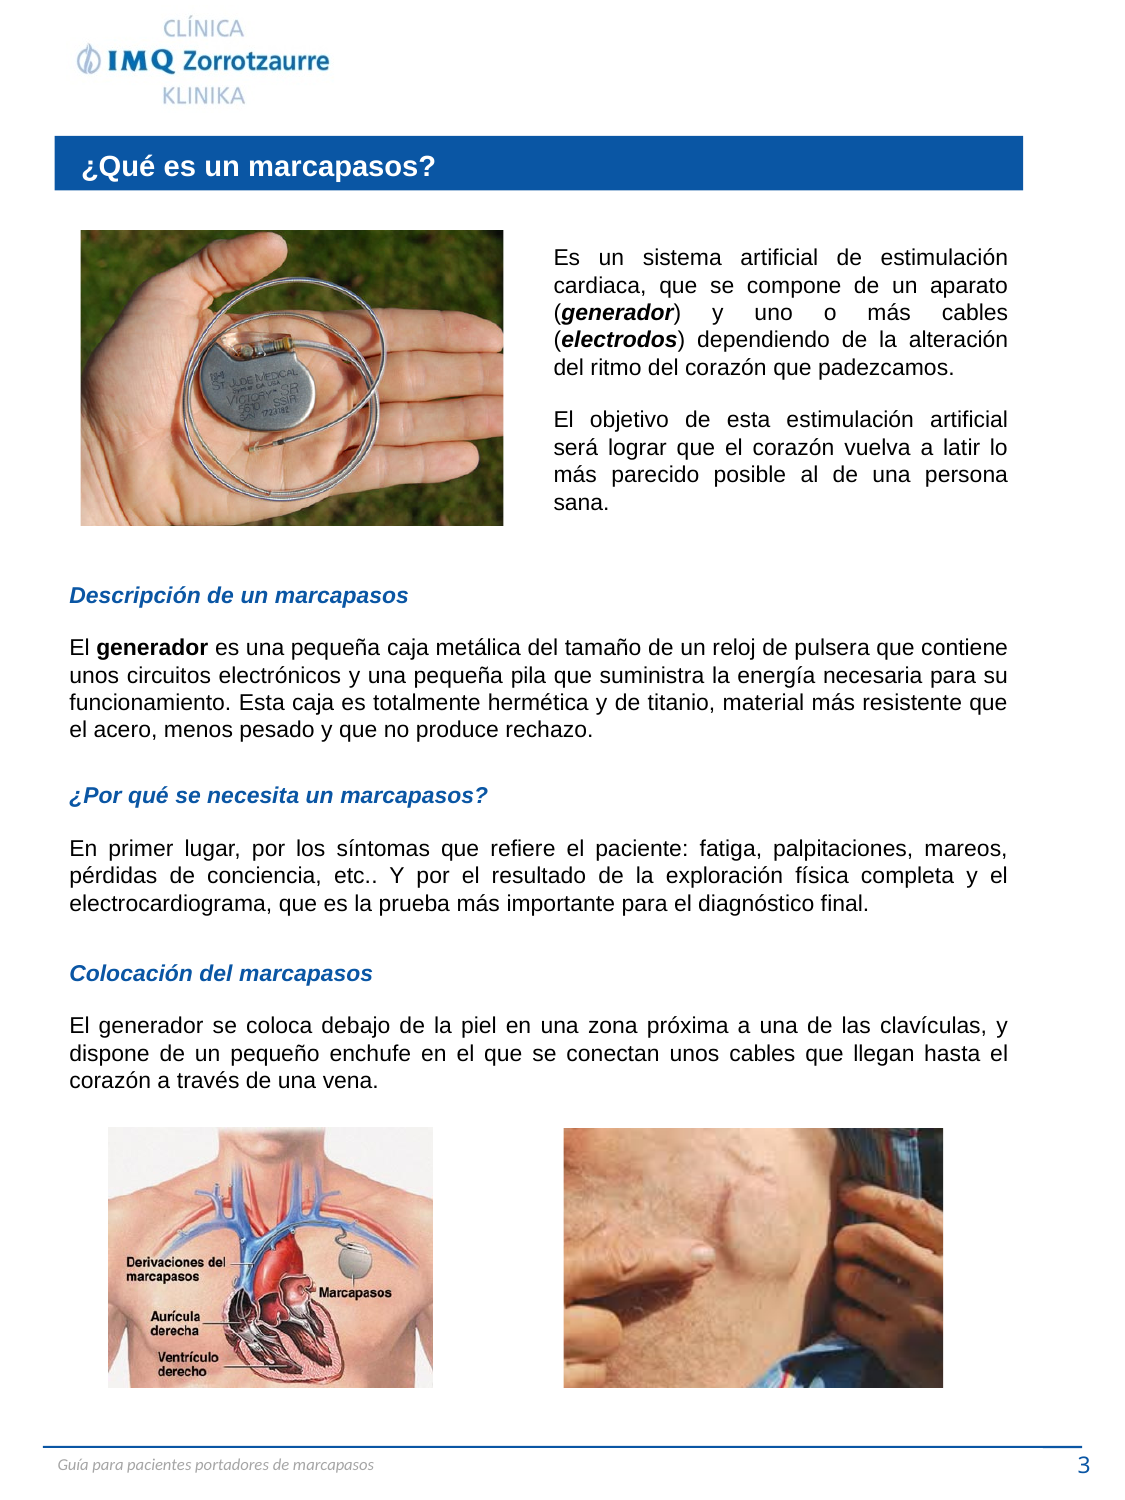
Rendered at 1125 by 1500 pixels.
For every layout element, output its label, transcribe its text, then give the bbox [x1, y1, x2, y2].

text_box Descripción de un marcapasos El generador es una pequeña caja metálica del tamaño de un reloj de pulsera que contiene unos circuitos electrónicos y una pequeña pila que suministra la energía necesaria para su funcionamiento. Esta caja es totalmente hermética y de titanio, material más resistente que el acero, menos pesado y que no produce rechazo. [54, 572, 1024, 750]
picture [563, 1127, 944, 1388]
picture [107, 1127, 433, 1388]
picture [80, 229, 504, 526]
text_box ¿Por qué se necesita un marcapasos? En primer lugar, por los síntomas que refiere el paciente: fatiga, palpitaciones, mareos, pérdidas de conciencia, etc.. Y por el resultado de la exploración física completa y el electrocardiograma, que es la prueba más importante para el diagnóstico final. [54, 773, 1024, 924]
text_box Es un sistema artificial de estimulación cardiaca, que se compone de un aparato (generador) y uno o más cables (electrodos) dependiendo de la alteración del ritmo del corazón que padezcamos. El objetivo de esta estimulación artificial será lograr que el corazón vuelva a latir lo más parecido posible al de una persona sana. [538, 235, 1024, 523]
text_box Guía para pacientes portadores de marcapasos [42, 1447, 976, 1482]
text_box ¿Qué es un marcapasos? [66, 139, 917, 190]
text_box [54, 135, 1024, 191]
slide_number 3 [1054, 1435, 1106, 1495]
text_box Colocación del marcapasos El generador se coloca debajo de la piel en una zona próxima a una de las clavículas, y dispone de un pequeño enchufe en el que se conectan unos cables que llegan hasta el corazón a través de una vena. [54, 950, 1024, 1101]
picture [66, 5, 338, 113]
